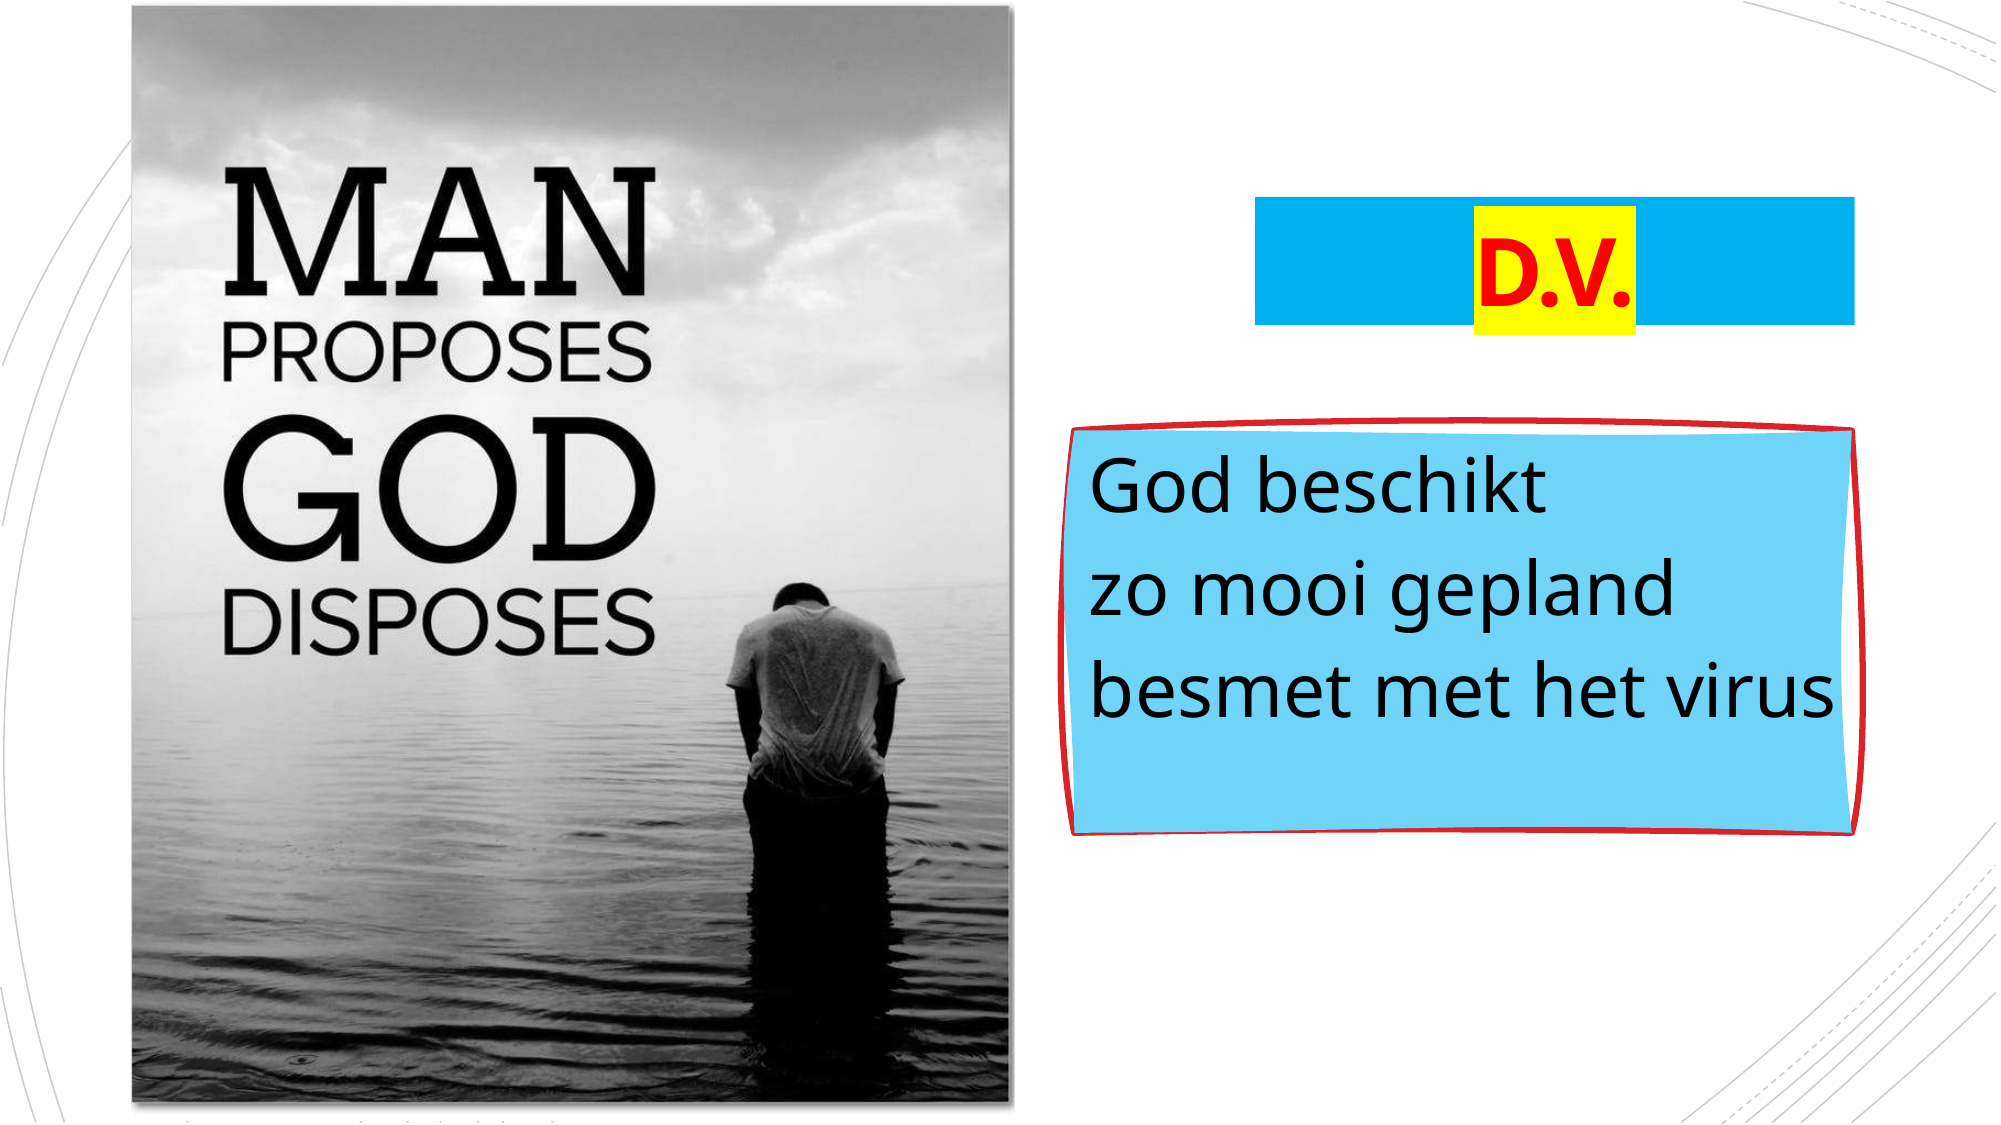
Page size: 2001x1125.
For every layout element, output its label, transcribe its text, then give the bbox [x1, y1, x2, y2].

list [130, 0, 1015, 1121]
title D.V. [1255, 196, 1855, 326]
text_box God beschikt zo mooi gepland besmet met het virus [1060, 420, 1863, 833]
